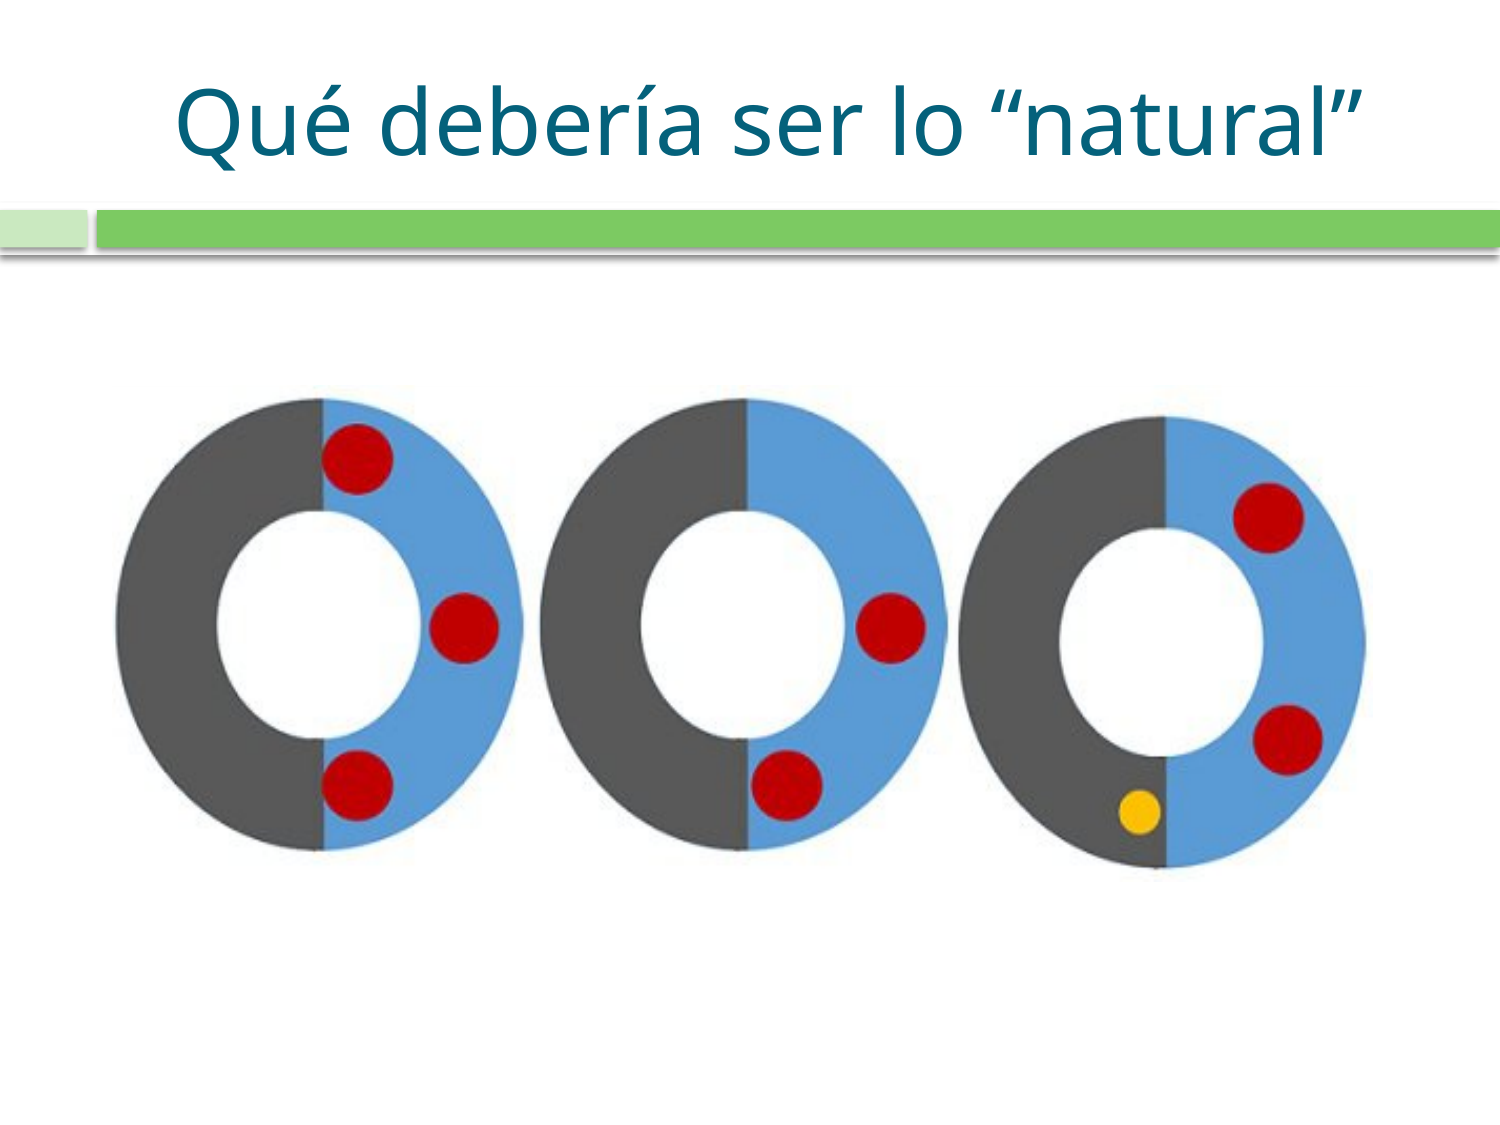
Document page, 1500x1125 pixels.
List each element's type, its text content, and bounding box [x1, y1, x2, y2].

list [111, 385, 1374, 882]
title Qué debería ser lo “natural” [100, 37, 1438, 200]
